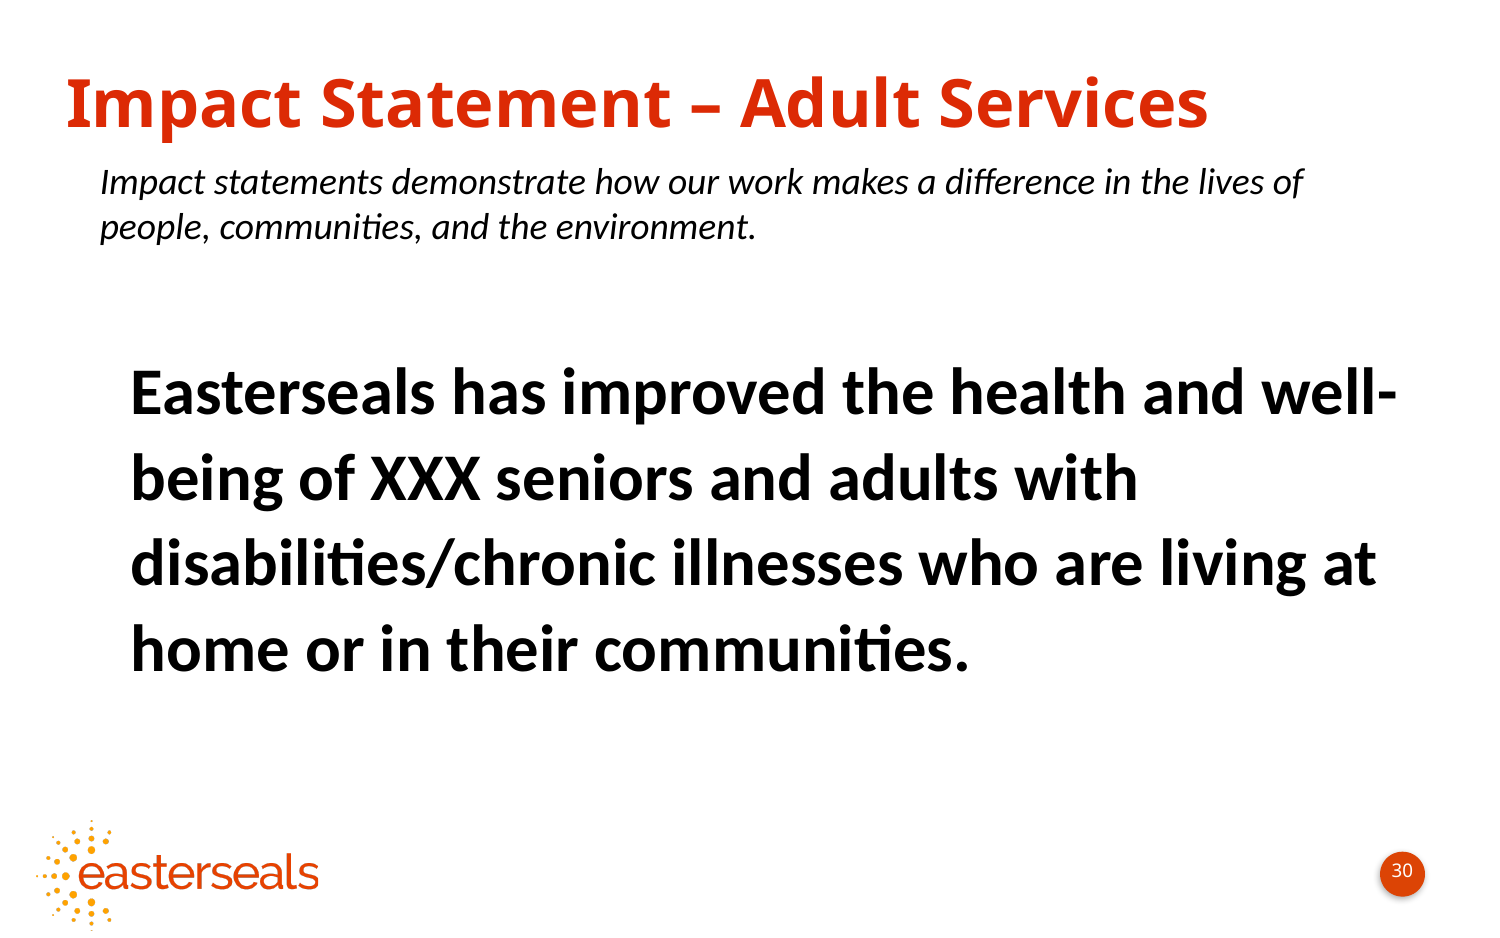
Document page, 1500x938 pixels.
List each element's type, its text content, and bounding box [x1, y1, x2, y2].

text_box Impact statements demonstrate how our work makes a difference in the lives of people, communities, and the environment. [85, 149, 1360, 255]
text_box Easterseals has improved the health and well-being of XXX seniors and adults with disabilities/chronic illnesses who are living at home or in their communities. [40, 334, 1434, 692]
slide_number 30 [1358, 846, 1447, 897]
text_box Impact Statement – Adult Services [51, 53, 1261, 149]
